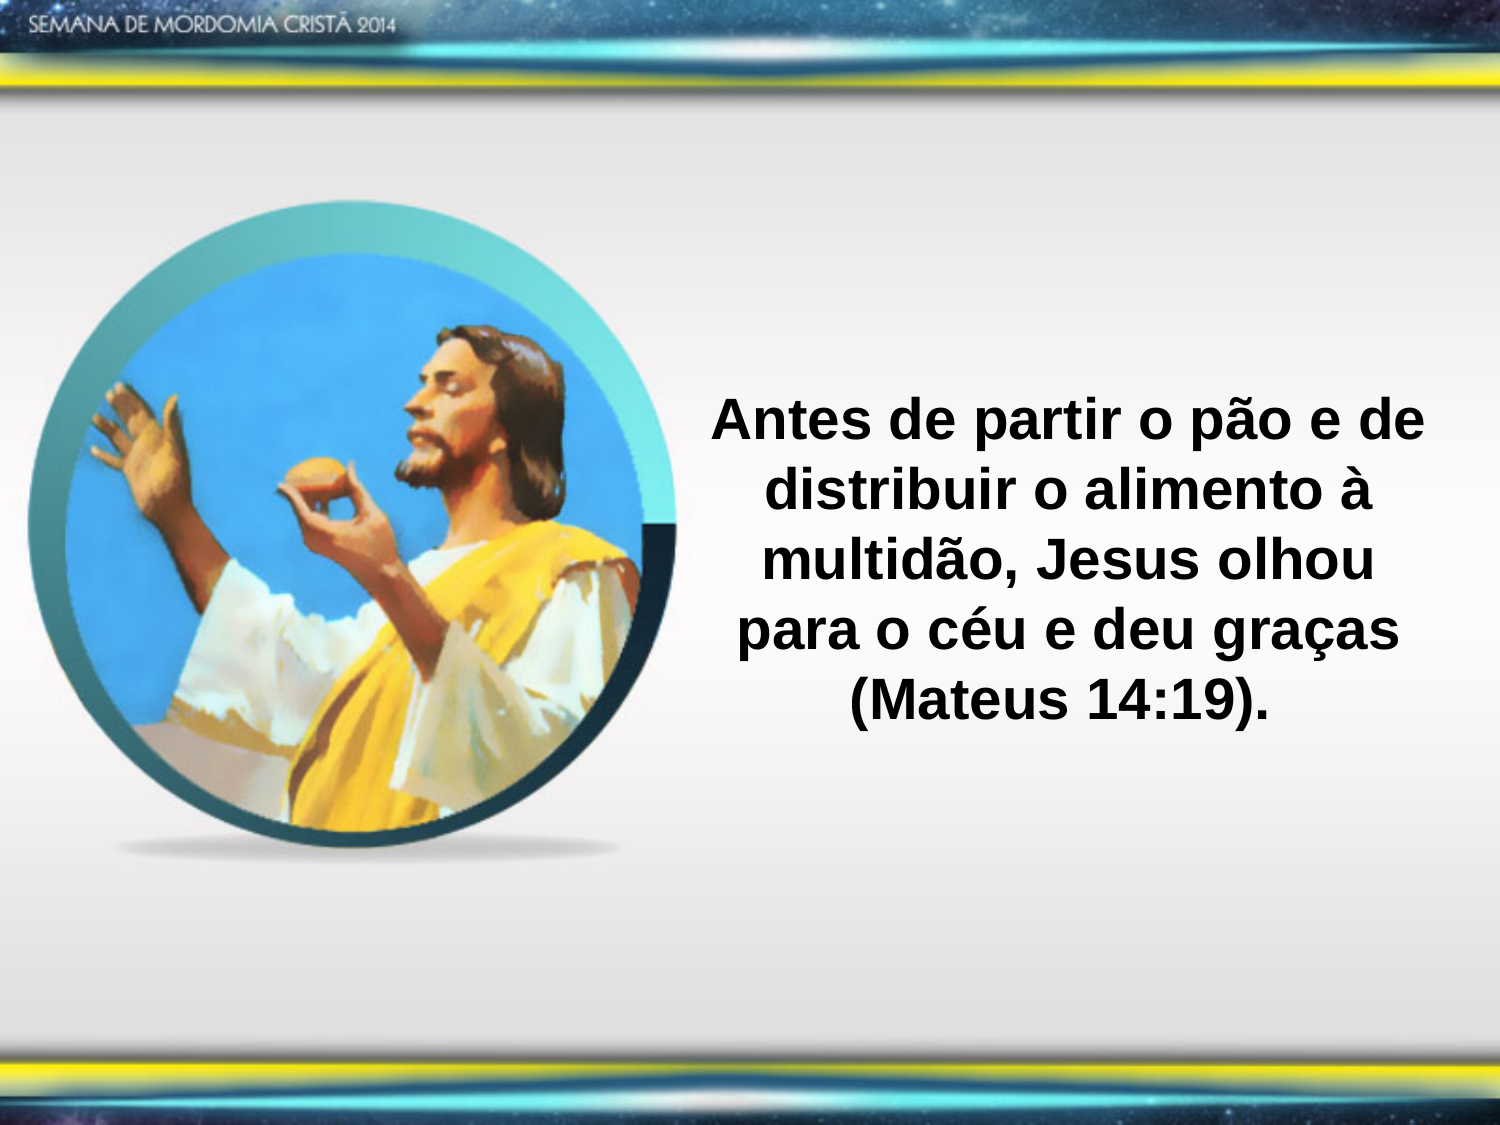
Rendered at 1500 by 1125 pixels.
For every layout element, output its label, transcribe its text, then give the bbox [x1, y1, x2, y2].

text_box Antes de partir o pão e de distribuir o alimento à multidão, Jesus olhou para o céu e deu graças (Mateus 14:19). [690, 373, 1447, 739]
picture [0, 0, 1500, 1125]
